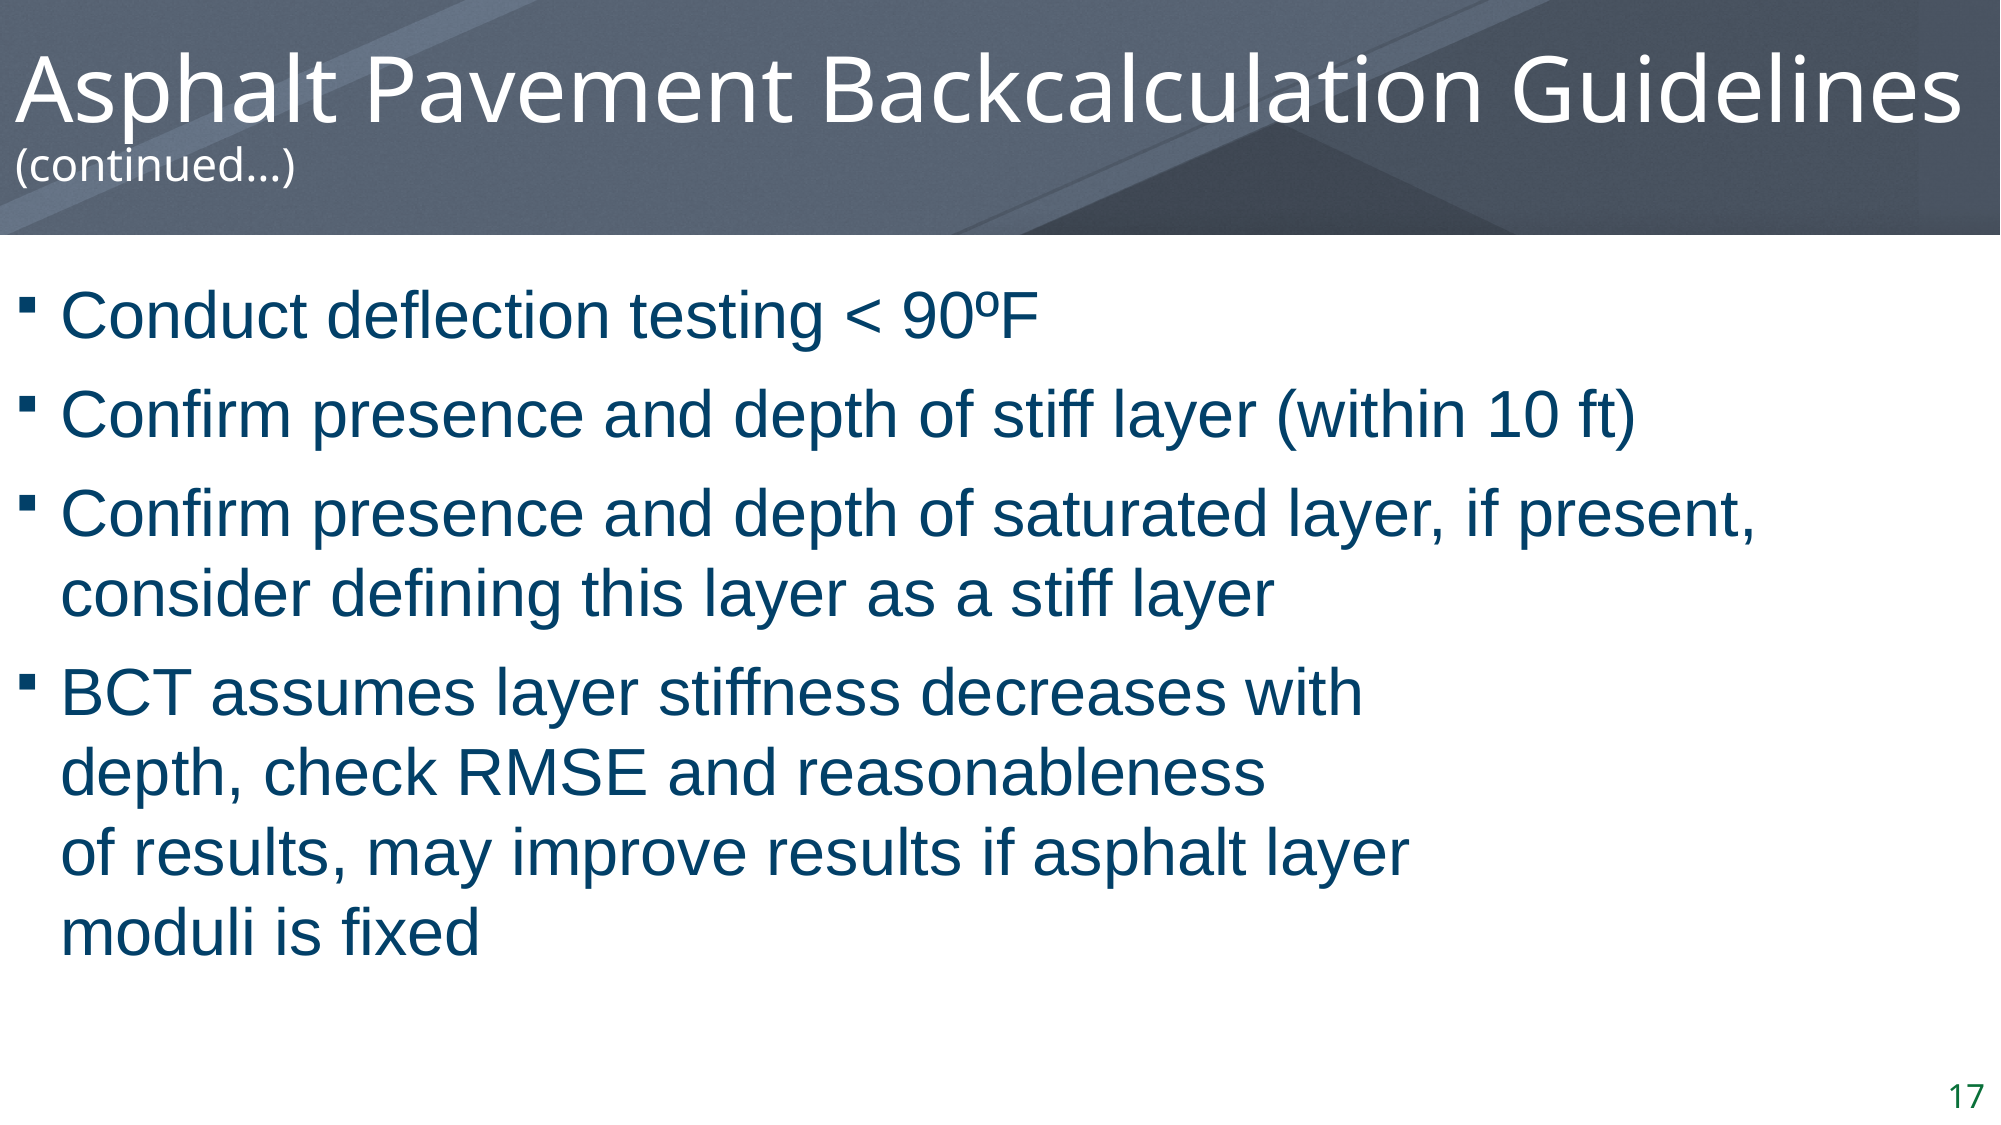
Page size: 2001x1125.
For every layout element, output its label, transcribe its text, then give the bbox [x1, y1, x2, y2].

title Asphalt Pavement Backcalculation Guidelines (continued…) [0, 0, 2000, 235]
list Conduct deflection testing < 90ºF Confirm presence and depth of stiff layer (within 10 ft) Confirm presence and depth of saturated layer, if present, consider defining this layer as a stiff layer BCT assumes layer stiffness decreases with depth, check RMSE and reasonableness of results, may improve results if asphalt layer moduli is fixed [0, 264, 2000, 1125]
